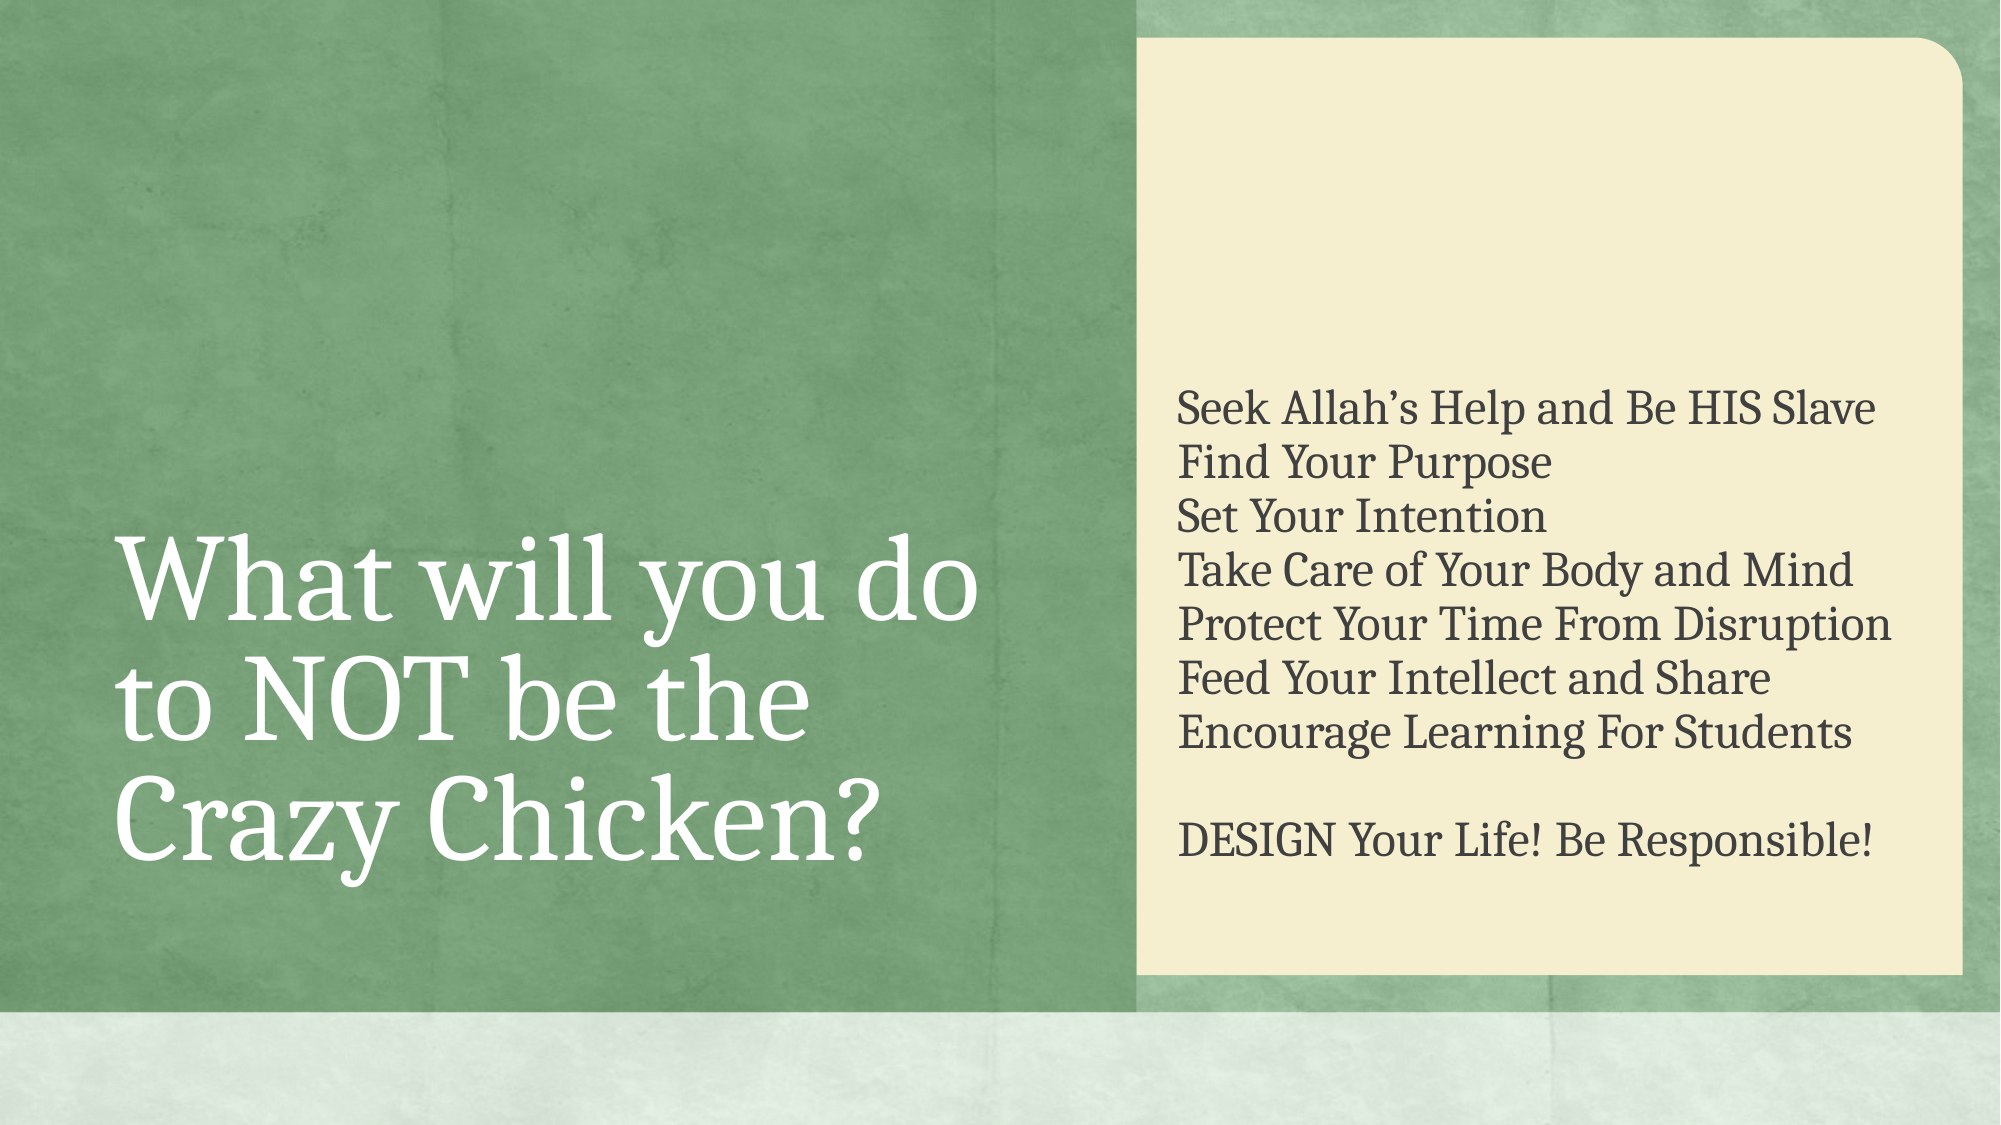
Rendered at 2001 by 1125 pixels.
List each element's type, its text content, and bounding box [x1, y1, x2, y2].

title What will you do to NOT be the Crazy Chicken? [99, 279, 1050, 892]
subtitle Seek Allah’s Help and Be HIS Slave Find Your Purpose Set Your Intention Take Care of Your Body and Mind Protect Your Time From Disruption Feed Your Intellect and Share Encourage Learning For Students DESIGN Your Life! Be Responsible! [1162, 174, 1950, 875]
